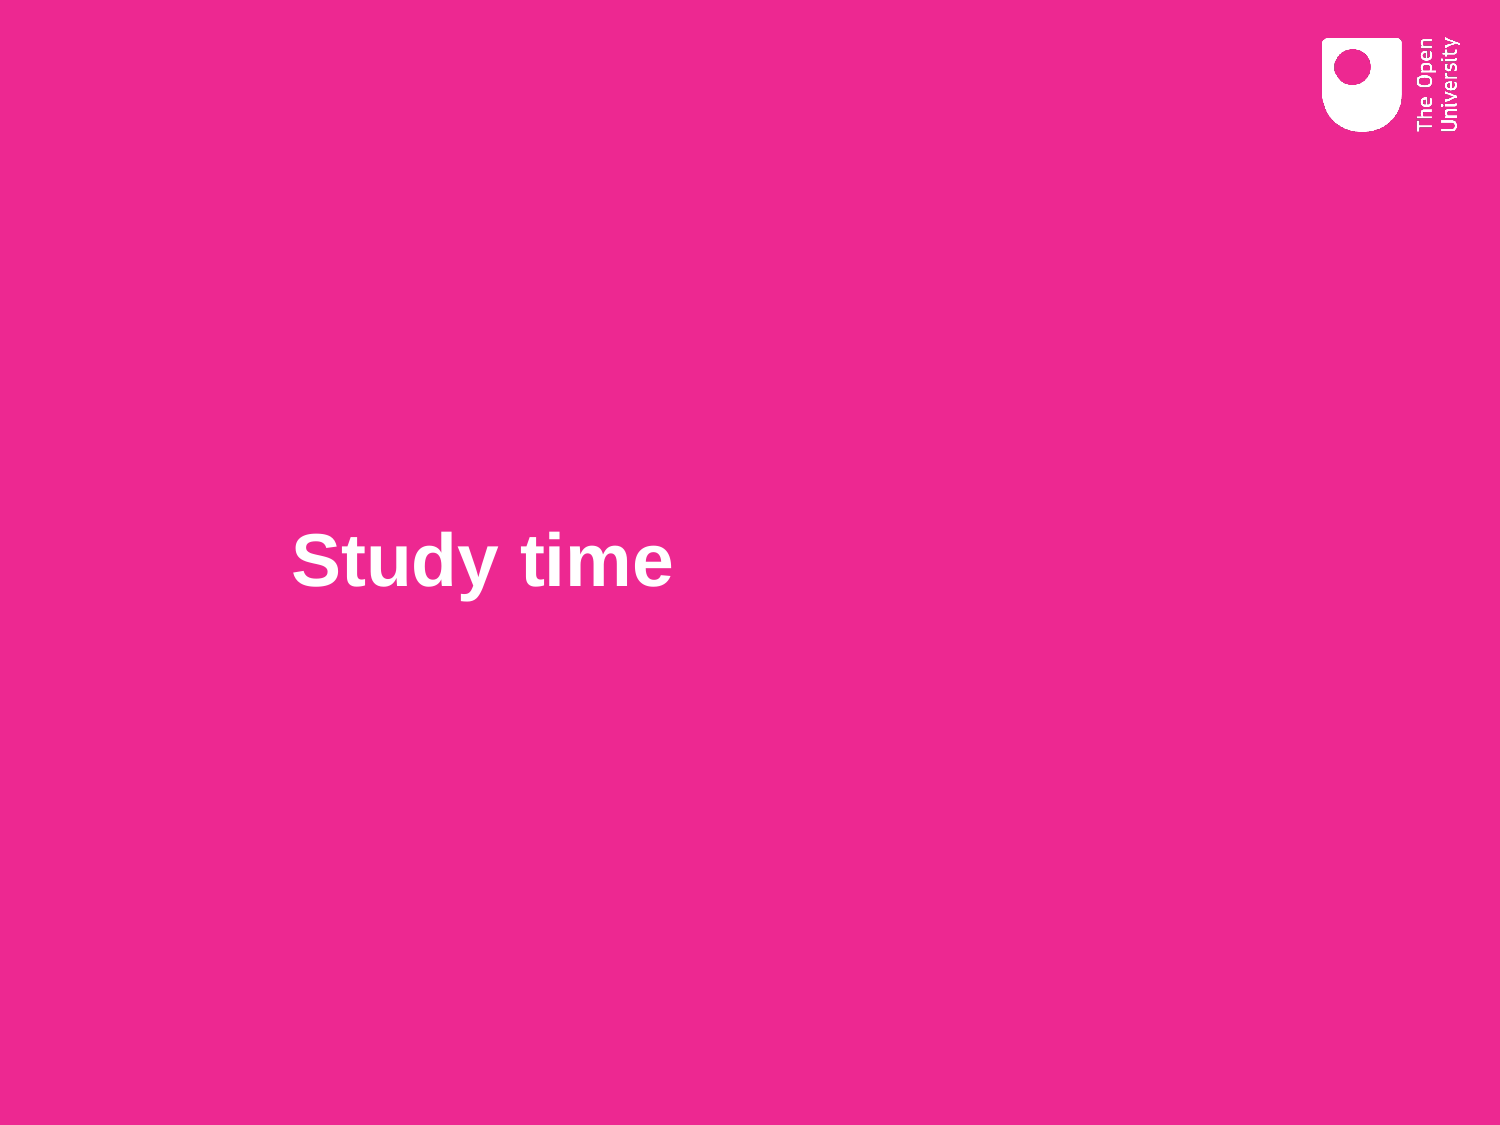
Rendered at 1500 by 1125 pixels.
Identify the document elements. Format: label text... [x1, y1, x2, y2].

title Study time [291, 521, 1177, 604]
picture [1322, 37, 1460, 132]
